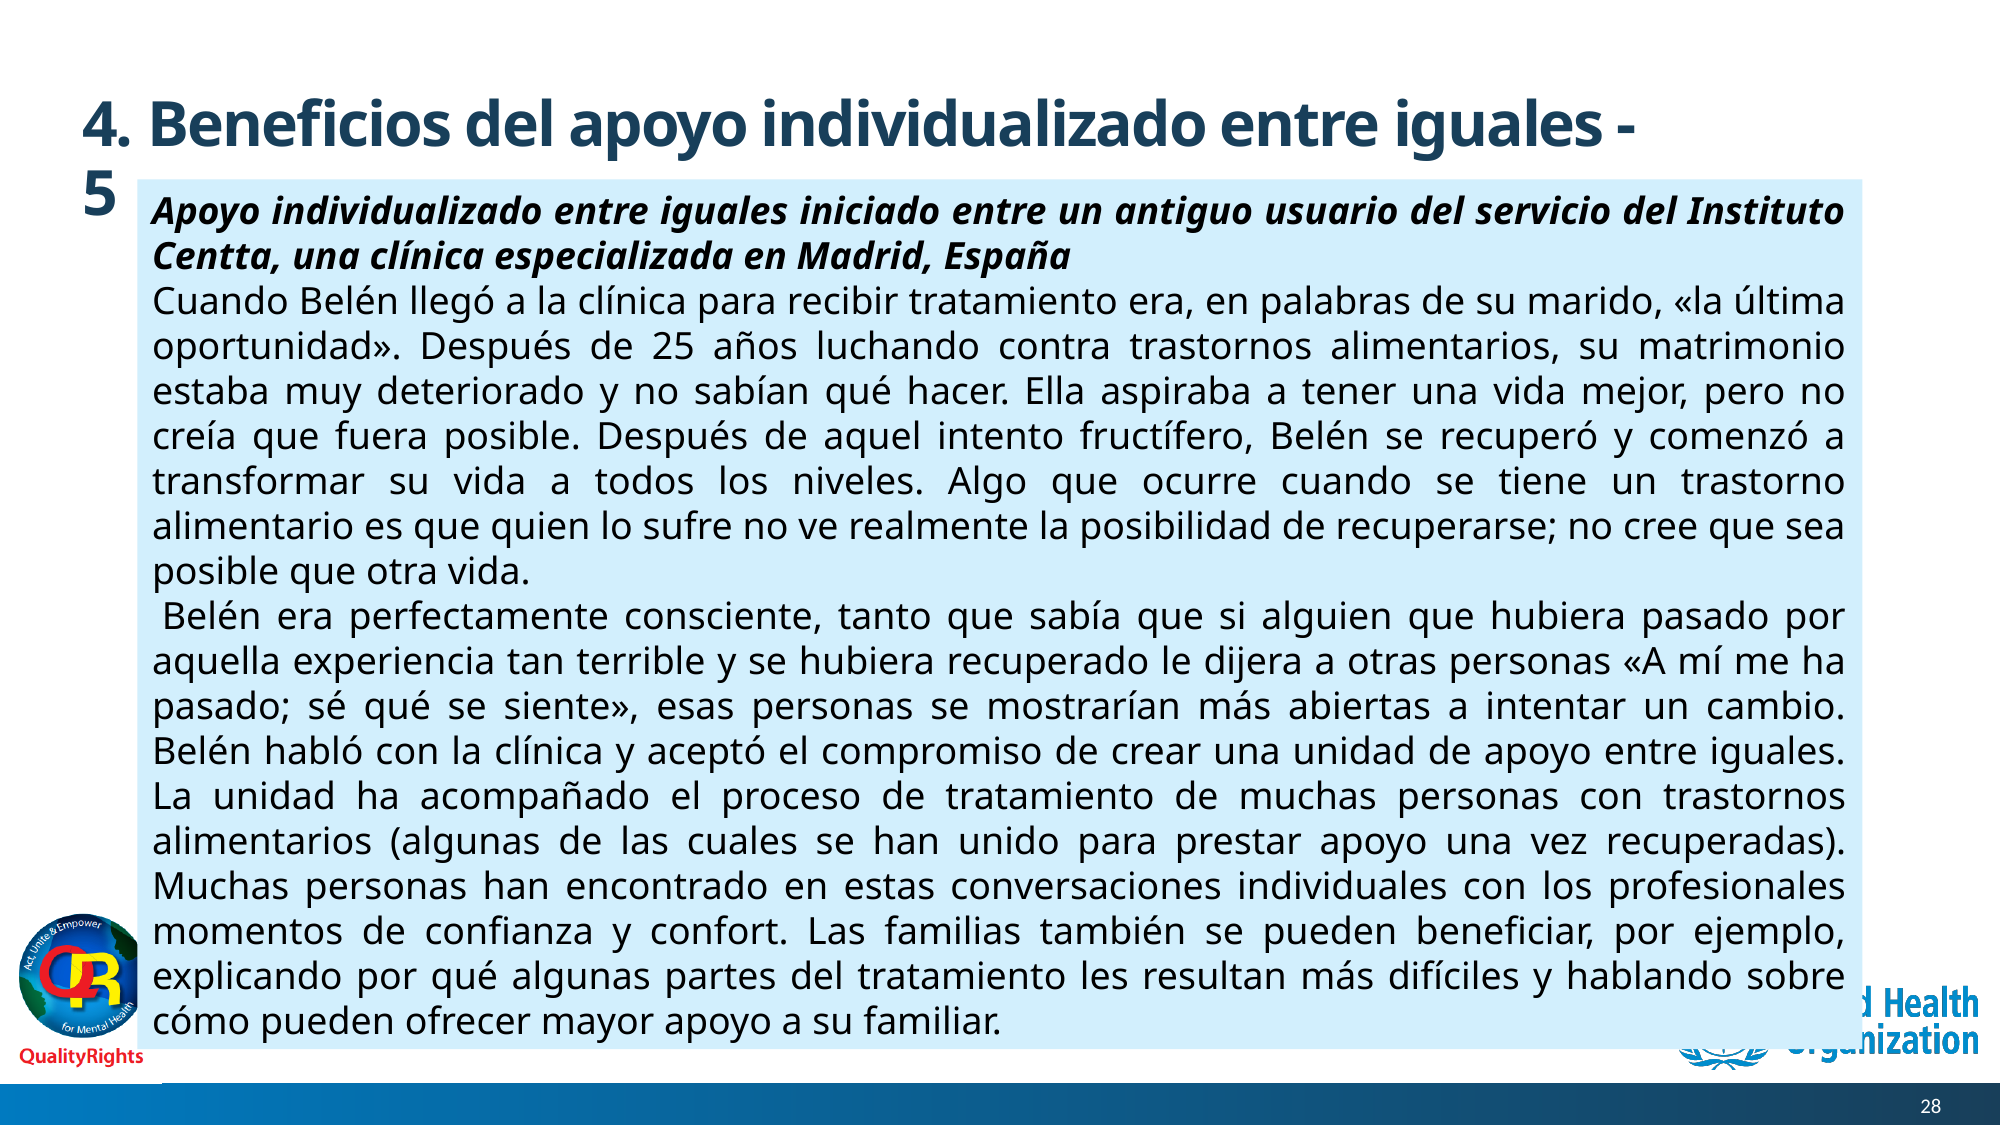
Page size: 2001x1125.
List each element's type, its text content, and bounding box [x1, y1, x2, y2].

title 4. Beneficios del apoyo individualizado entre iguales - 5 [67, 83, 1674, 154]
picture [1732, 969, 1978, 1070]
picture [1725, 1050, 1738, 1054]
picture [1670, 1050, 1715, 1070]
picture [0, 896, 162, 1084]
picture [1709, 1050, 1722, 1054]
text_box Apoyo individualizado entre iguales iniciado entre un antiguo usuario del servicio del Instituto Centta, una clínica especializada en Madrid, España Cuando Belén llegó a la clínica para recibir tratamiento era, en palabras de su marido, «la última oportunidad». Después de 25 años luchando contra trastornos alimentarios, su matrimonio estaba muy deteriorado y no sabían qué hacer. Ella aspiraba a tener una vida mejor, pero no creía que fuera posible. Después de aquel intento fructífero, Belén se recuperó y comenzó a transformar su vida a todos los niveles. Algo que ocurre cuando se tiene un trastorno alimentario es que quien lo sufre no ve realmente la posibilidad de recuperarse; no cree que sea posible que otra vida. Belén era perfectamente consciente, tanto que sabía que si alguien que hubiera pasado por aquella experiencia tan terrible y se hubiera recuperado le dijera a otras personas «A mí me ha pasado; sé qué se siente», esas personas se mostrarían más abiertas a intentar un cambio. Belén habló con la clínica y aceptó el compromiso de crear una unidad de apoyo entre iguales. La unidad ha acompañado el proceso de tratamiento de muchas personas con trastornos alimentarios (algunas de las cuales se han unido para prestar apoyo una vez recuperadas). Muchas personas han encontrado en estas conversaciones individuales con los profesionales momentos de confianza y confort. Las familias también se pueden beneficiar, por ejemplo, explicando por qué algunas partes del tratamiento les resultan más difíciles y hablando sobre cómo pueden ofrecer mayor apoyo a su familiar. [137, 179, 1863, 1050]
picture [1716, 1064, 1731, 1070]
picture [1700, 1050, 1748, 1060]
picture [1958, 1000, 1962, 1012]
